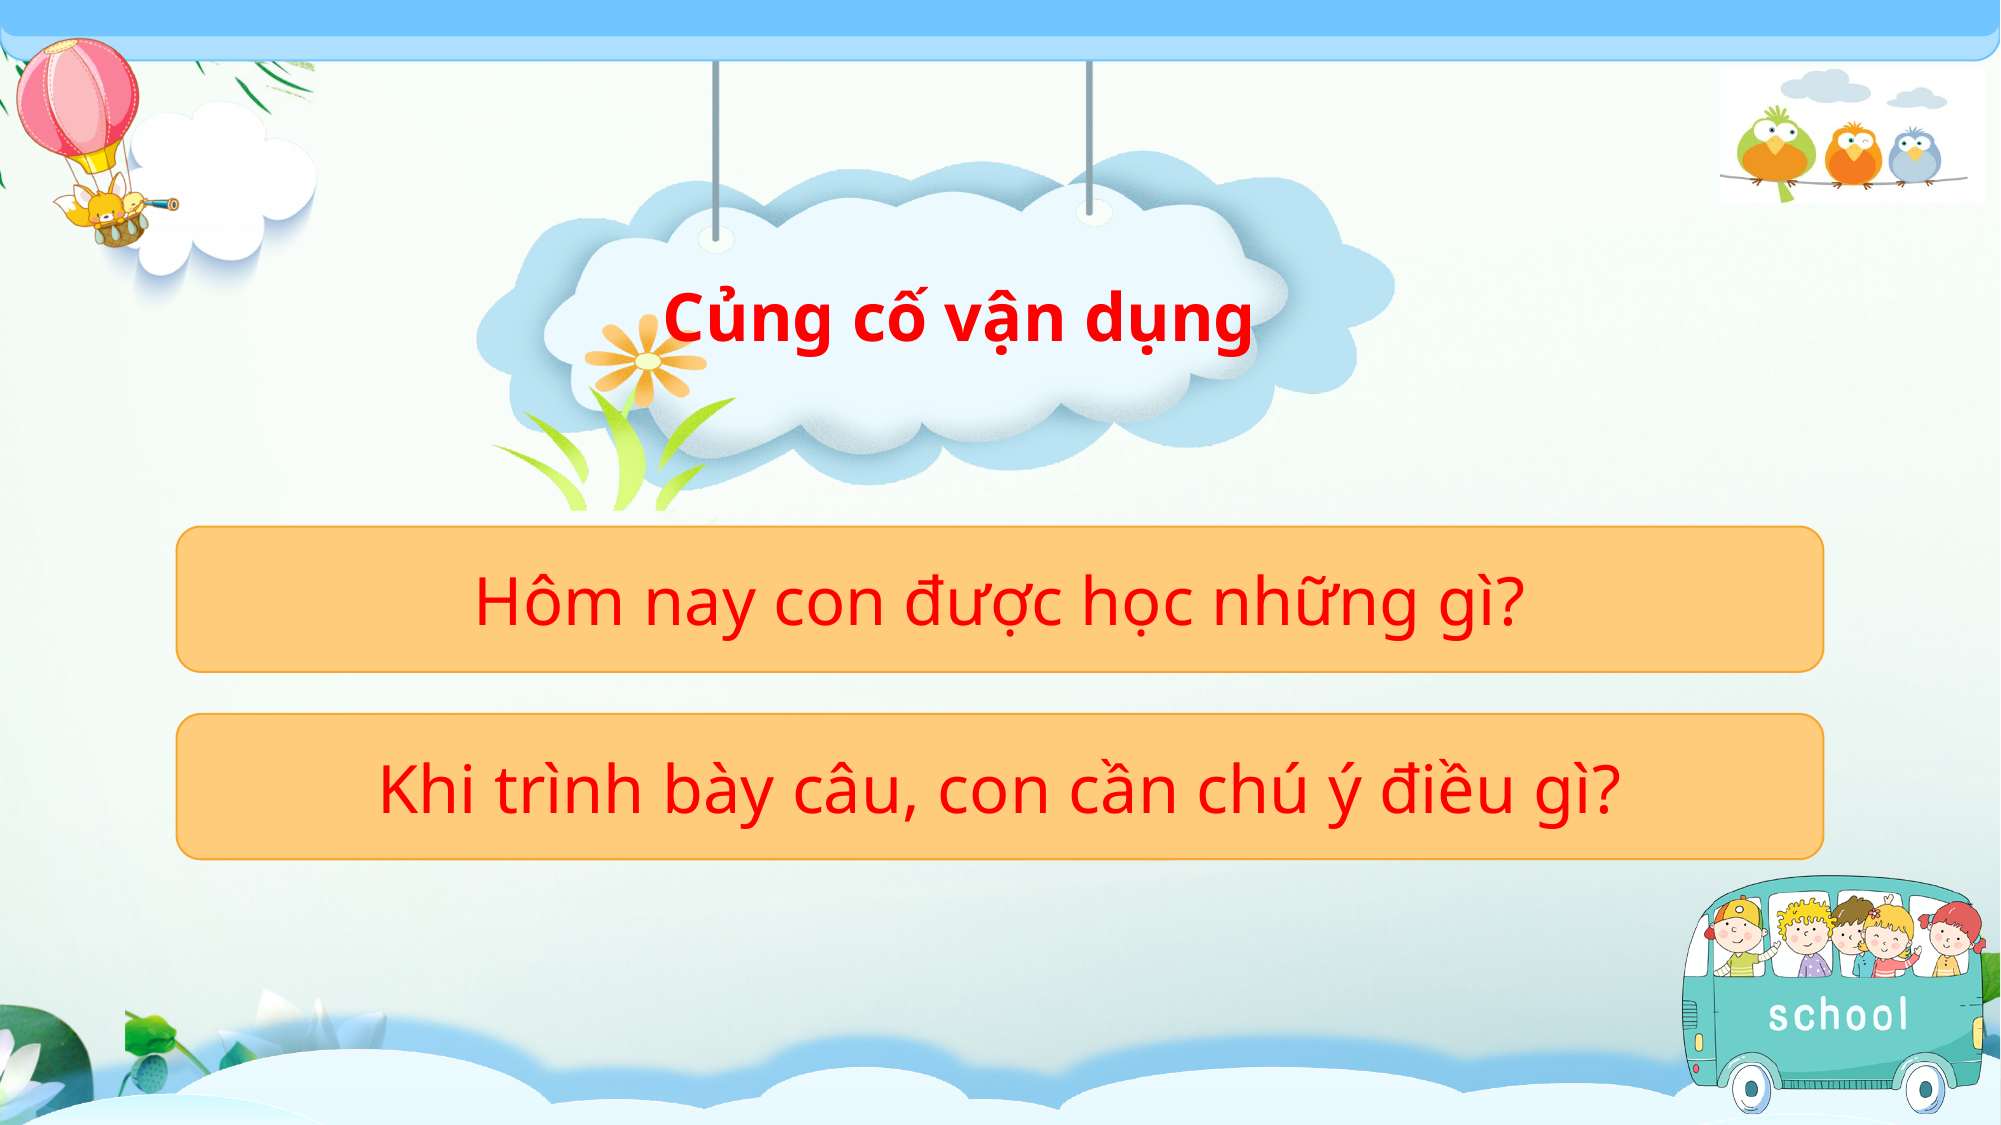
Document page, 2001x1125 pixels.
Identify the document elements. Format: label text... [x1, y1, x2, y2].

picture [0, 0, 2001, 1125]
text_box Khi trình bày câu, con cần chú ý điều gì? [175, 712, 1825, 861]
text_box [0, 0, 2000, 61]
text_box Hôm nay con được học những gì? [175, 525, 1825, 673]
